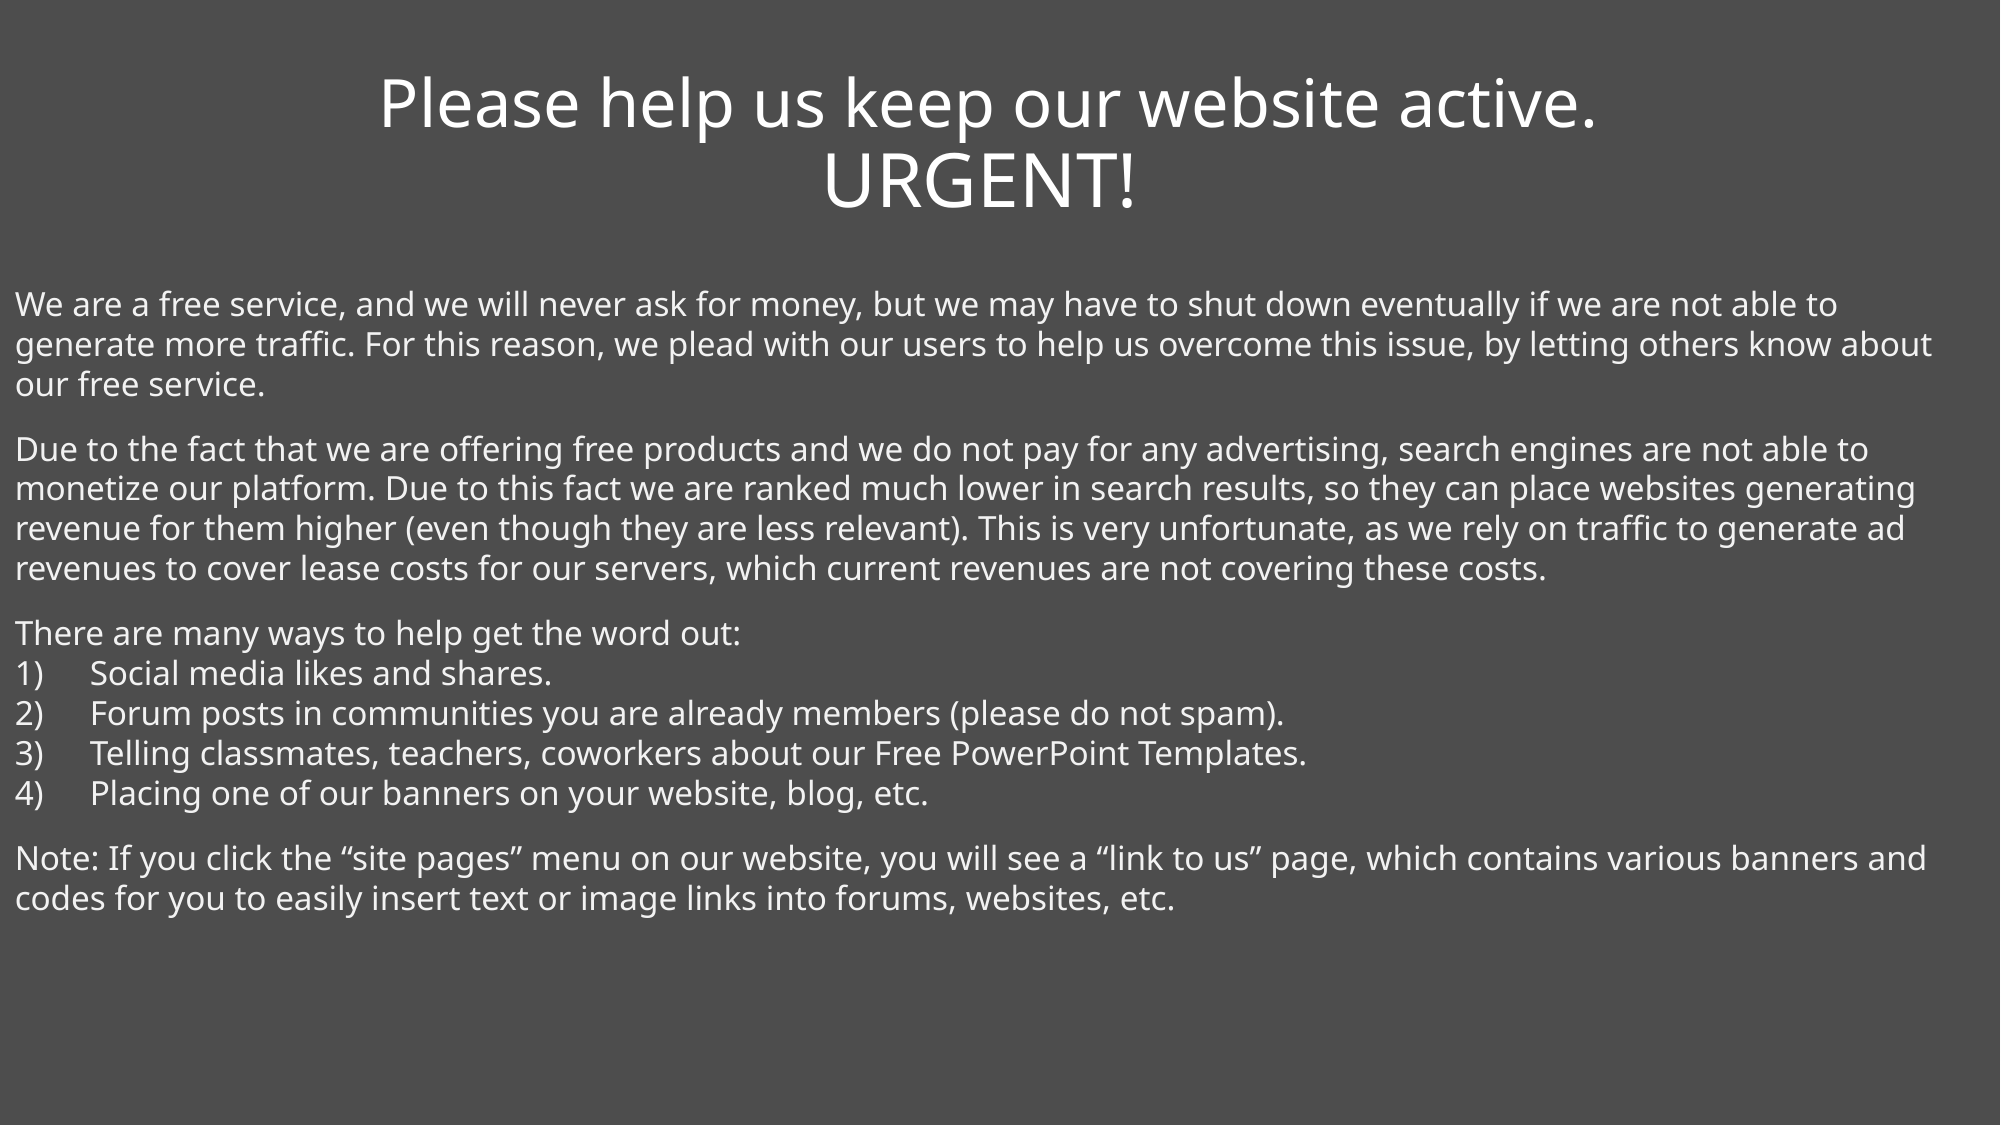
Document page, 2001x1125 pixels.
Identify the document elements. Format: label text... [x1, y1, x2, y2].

title Please help us keep our website active. URGENT! [216, 103, 1762, 190]
text_box We are a free service, and we will never ask for money, but we may have to shut down eventually if we are not able to generate more traffic. For this reason, we plead with our users to help us overcome this issue, by letting others know about our free service. Due to the fact that we are offering free products and we do not pay for any advertising, search engines are not able to monetize our platform. Due to this fact we are ranked much lower in search results, so they can place websites generating revenue for them higher (even though they are less relevant). This is very unfortunate, as we rely on traffic to generate ad revenues to cover lease costs for our servers, which current revenues are not covering these costs. There are many ways to help get the word out: Social media likes and shares. Forum posts in communities you are already members (please do not spam). Telling classmates, teachers, coworkers about our Free PowerPoint Templates. Placing one of our banners on your website, blog, etc. Note: If you click the “site pages” menu on our website, you will see a “link to us” page, which contains various banners and codes for you to easily insert text or image links into forums, websites, etc. [0, 0, 2000, 1125]
